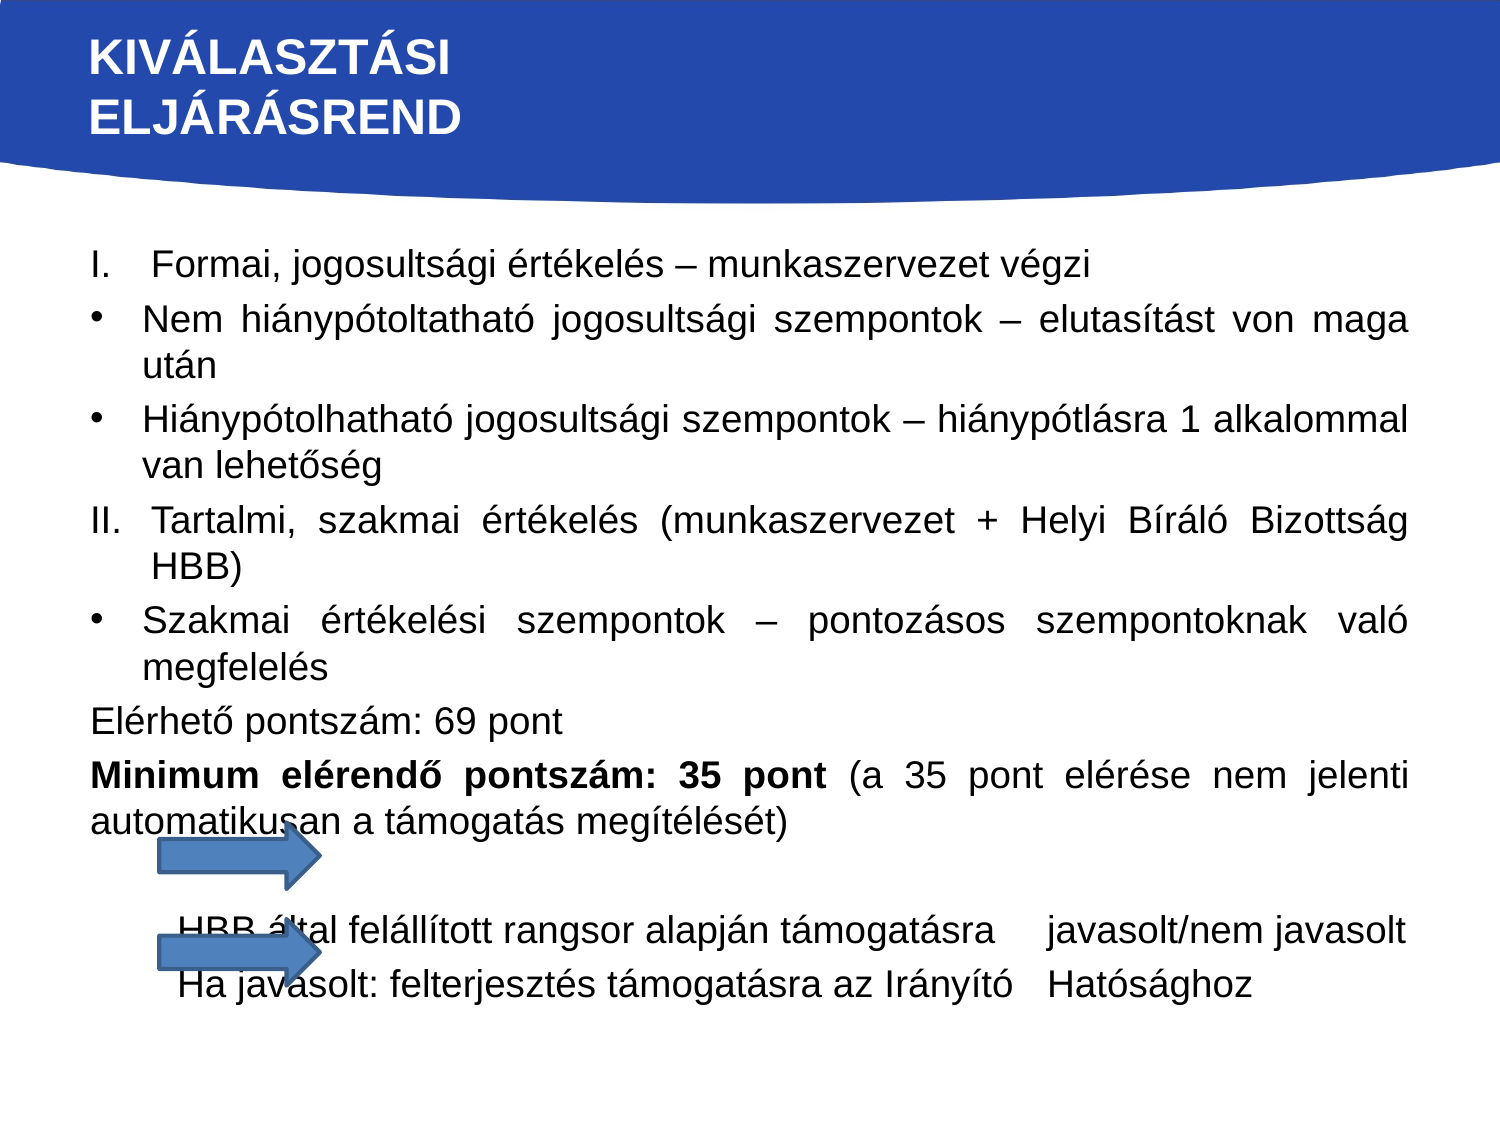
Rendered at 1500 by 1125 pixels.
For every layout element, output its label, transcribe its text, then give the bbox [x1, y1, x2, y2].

text_box [157, 917, 322, 988]
title Kiválasztási eljárásrend [73, 7, 845, 161]
picture [0, 0, 1500, 1125]
list Formai, jogosultsági értékelés – munkaszervezet végzi Nem hiánypótoltatható jogosultsági szempontok – elutasítást von maga után Hiánypótolhatható jogosultsági szempontok – hiánypótlásra 1 alkalommal van lehetőség Tartalmi, szakmai értékelés (munkaszervezet + Helyi Bíráló Bizottság HBB) Szakmai értékelési szempontok – pontozásos szempontoknak való megfelelés Elérhető pontszám: 69 pont Minimum elérendő pontszám: 35 pont (a 35 pont elérése nem jelenti automatikusan a támogatás megítélését) HBB által felállított rangsor alapján támogatásra javasolt/nem javasolt Ha javasolt: felterjesztés támogatásra az Irányító Hatósághoz [75, 231, 1425, 1083]
text_box [157, 820, 322, 891]
